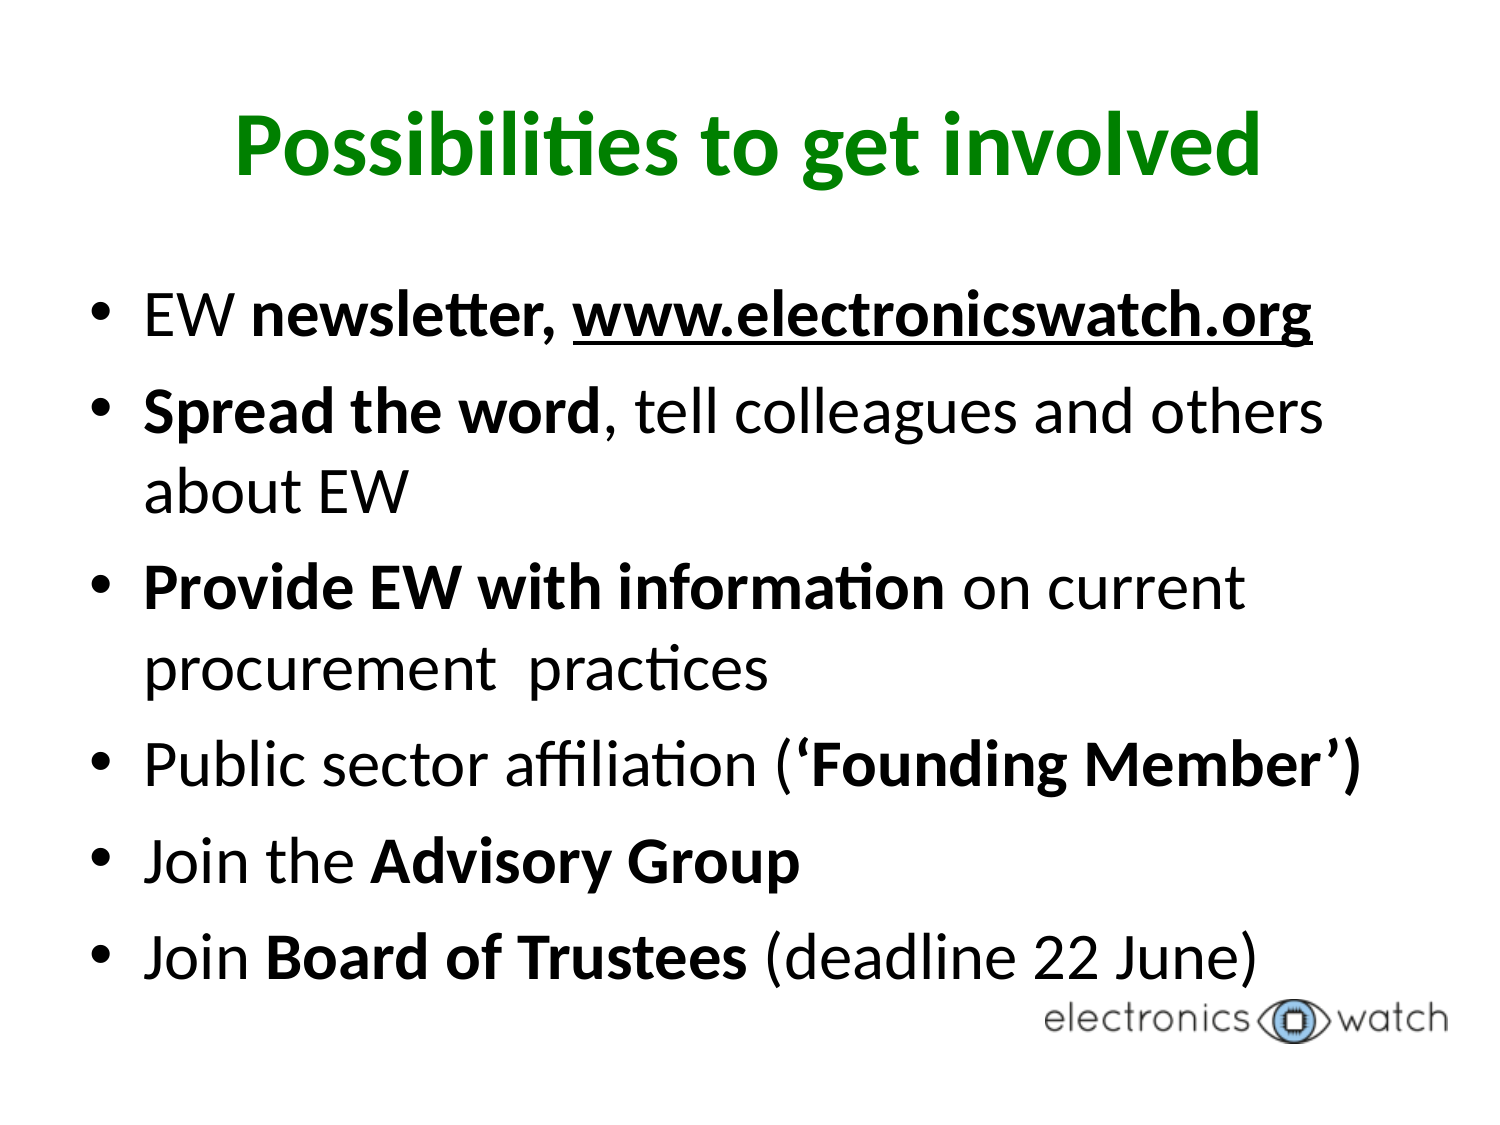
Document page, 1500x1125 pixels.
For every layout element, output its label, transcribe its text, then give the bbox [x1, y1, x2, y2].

text_box EW newsletter, www.electronicswatch.org Spread the word, tell colleagues and others about EW Provide EW with information on current procurement practices Public sector affiliation (‘Founding Member’) Join the Advisory Group Join Board of Trustees (deadline 22 June) [74, 262, 1425, 1005]
text_box Possibilities to get involved [74, 45, 1425, 233]
picture [1045, 999, 1448, 1044]
